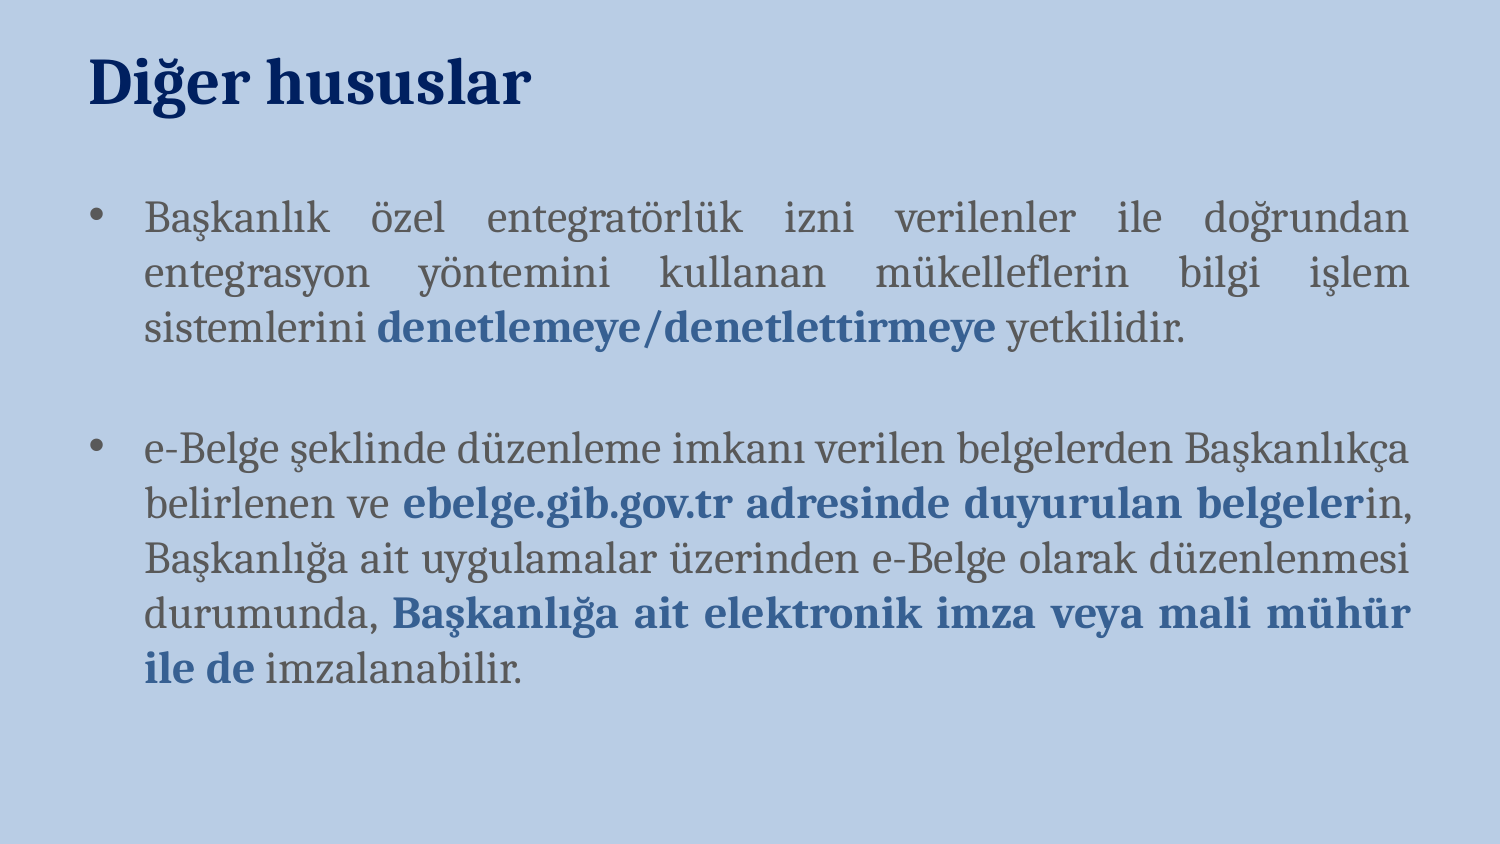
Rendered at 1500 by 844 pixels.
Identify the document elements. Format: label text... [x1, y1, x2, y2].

text_box Başkanlık özel entegratörlük izni verilenler ile doğrundan entegrasyon yöntemini kullanan mükelleflerin bilgi işlem sistemlerini denetlemeye/denetlettirmeye yetkilidir. e-Belge şeklinde düzenleme imkanı verilen belgelerden Başkanlıkça belirlenen ve ebelge.gib.gov.tr adresinde duyurulan belgelerin, Başkanlığa ait uygulamalar üzerinden e-Belge olarak düzenlenmesi durumunda, Başkanlığa ait elektronik imza veya mali mühür ile de imzalanabilir. [73, 178, 1427, 802]
text_box Diğer hususlar [73, 15, 1488, 141]
